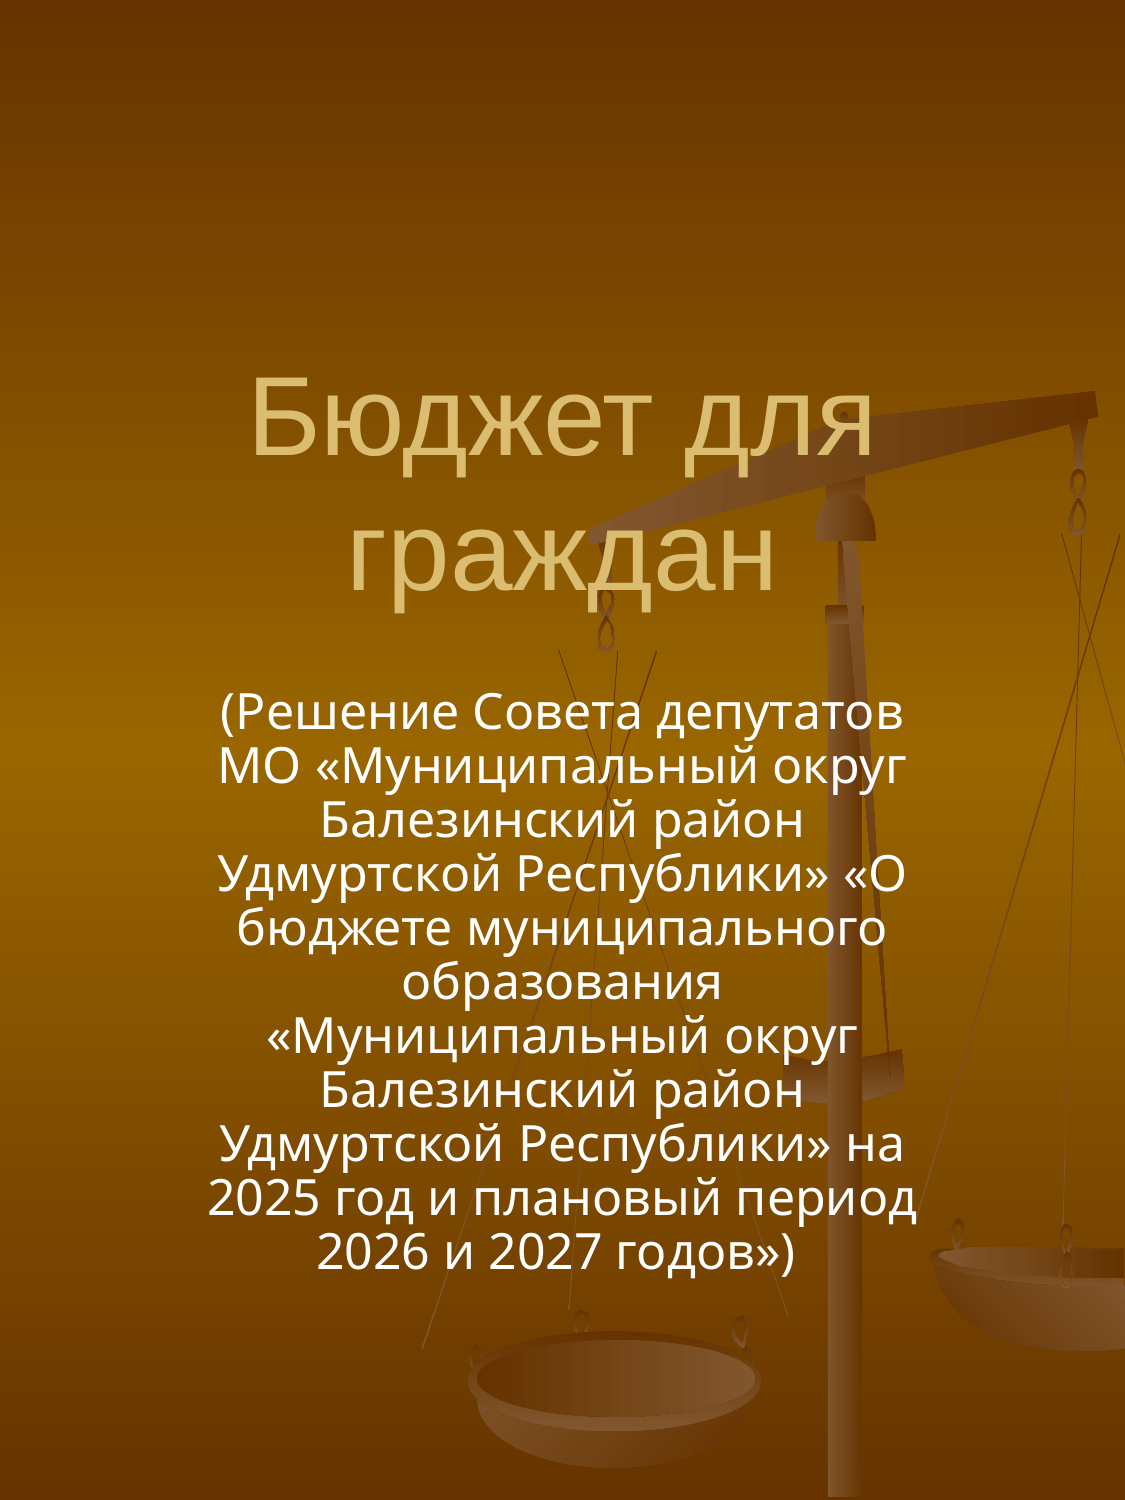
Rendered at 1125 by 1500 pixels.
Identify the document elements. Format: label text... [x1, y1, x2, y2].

title Бюджет для граждан [84, 230, 1041, 621]
subtitle (Решение Совета депутатов МО «Муниципальный округ Балезинский район Удмуртской Республики» «О бюджете муниципального образования «Муниципальный округ Балезинский район Удмуртской Республики» на 2025 год и плановый период 2026 и 2027 годов») [168, 679, 957, 1223]
